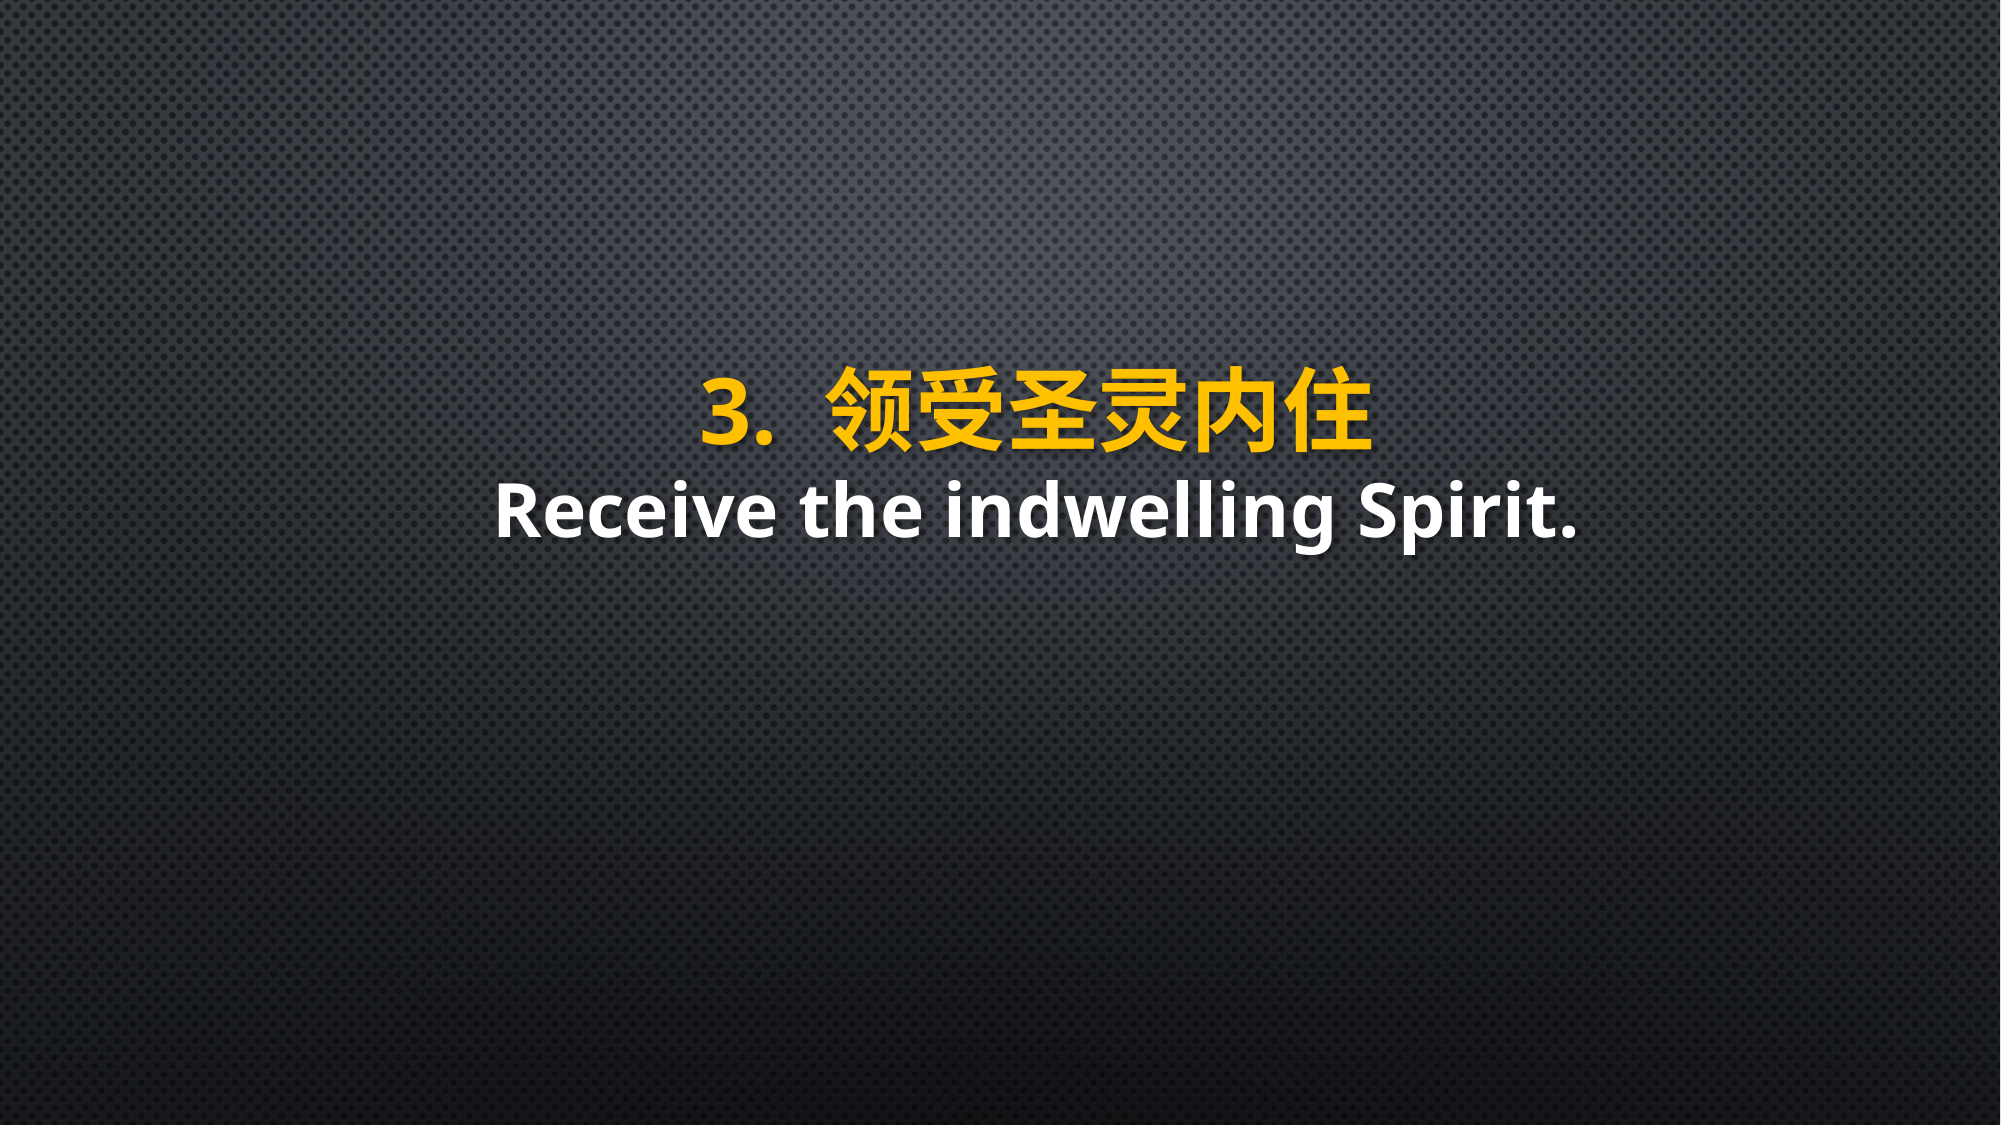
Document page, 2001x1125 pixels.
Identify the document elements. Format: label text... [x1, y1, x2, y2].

text_box 3. 领受圣灵内住 Receive the indwelling Spirit. [267, 345, 1807, 561]
